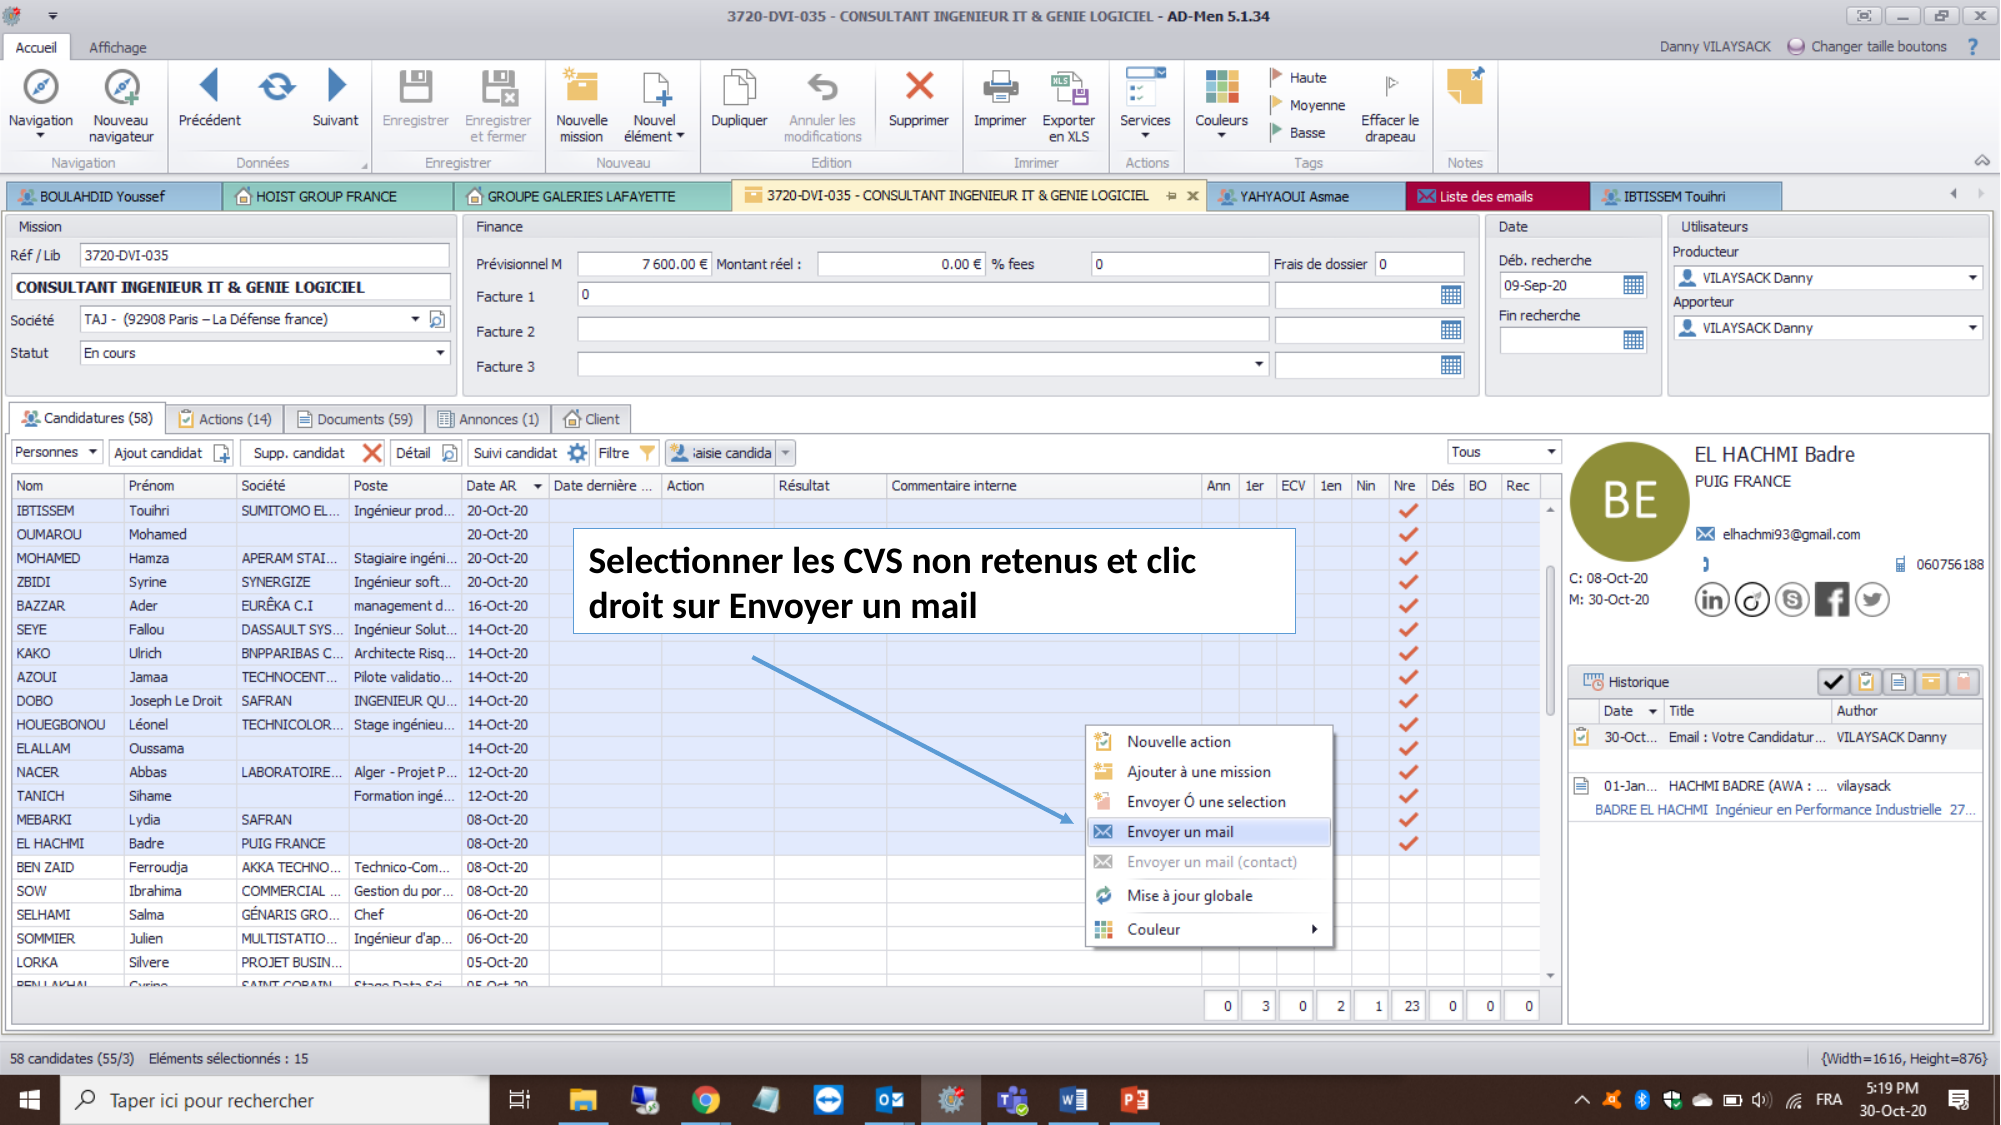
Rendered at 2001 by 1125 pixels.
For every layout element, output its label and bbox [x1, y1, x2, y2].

picture [0, 0, 2000, 1125]
text_box [752, 657, 1074, 824]
